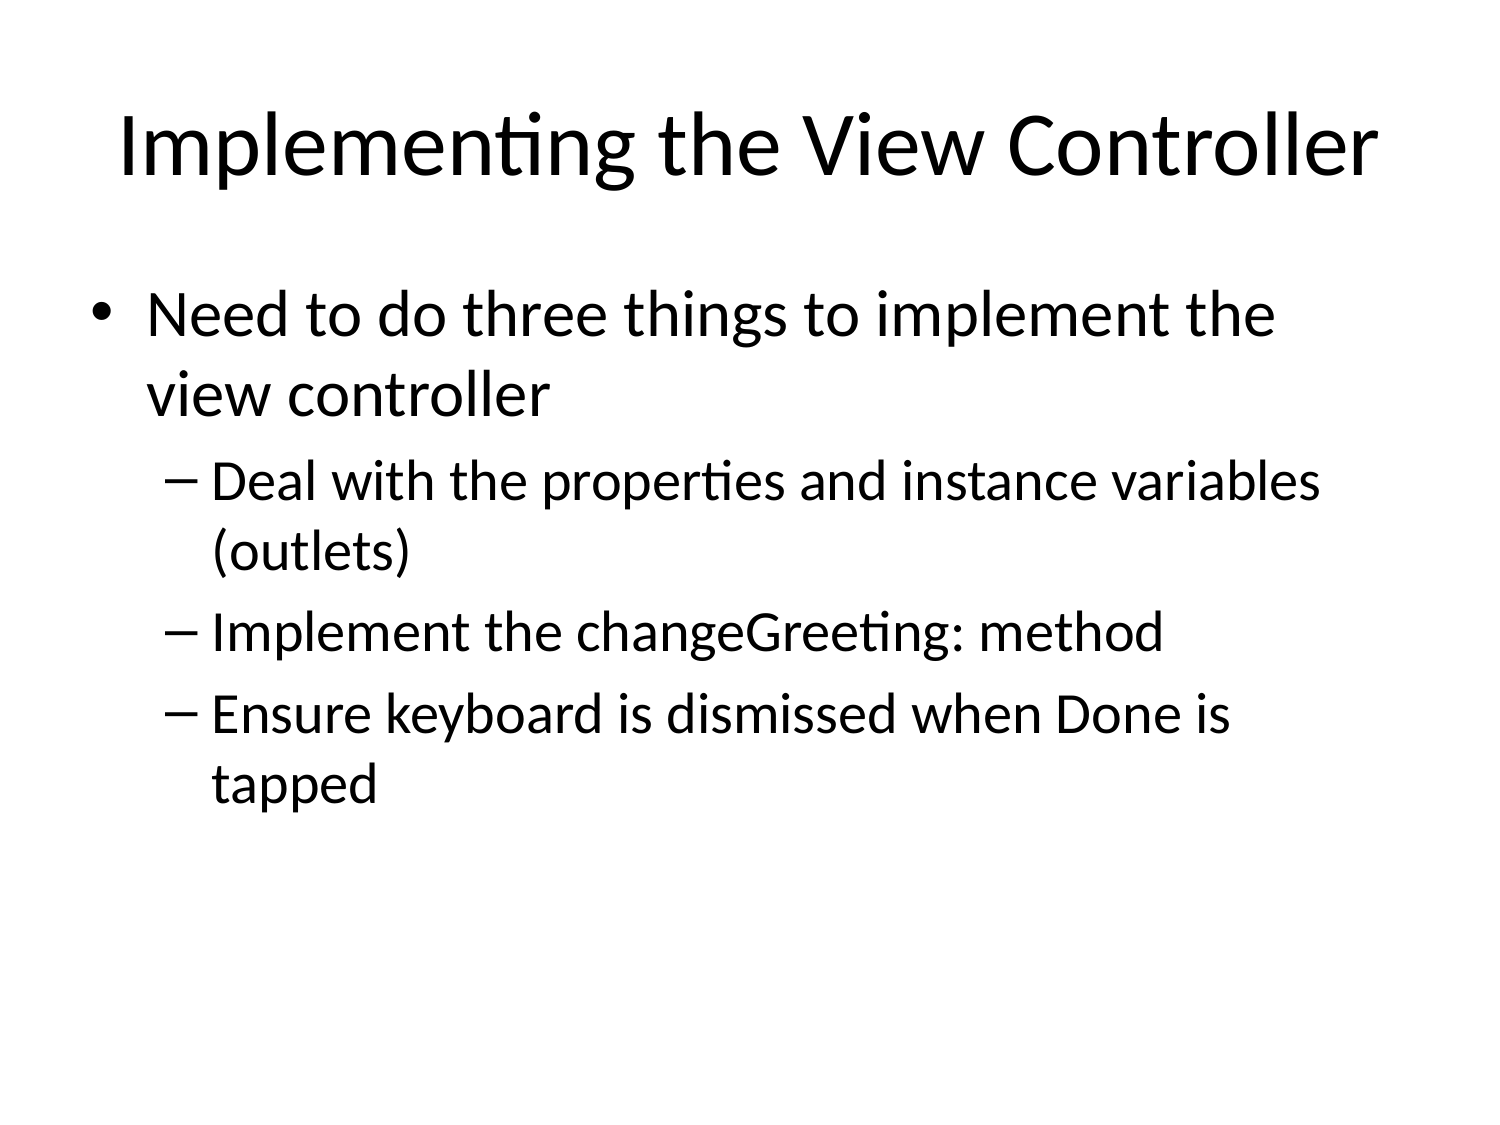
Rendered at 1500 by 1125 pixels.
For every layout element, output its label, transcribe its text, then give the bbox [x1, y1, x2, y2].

title Implementing the View Controller [75, 45, 1425, 233]
list Need to do three things to implement the view controller Deal with the properties and instance variables (outlets) Implement the changeGreeting: method Ensure keyboard is dismissed when Done is tapped [75, 262, 1425, 1005]
